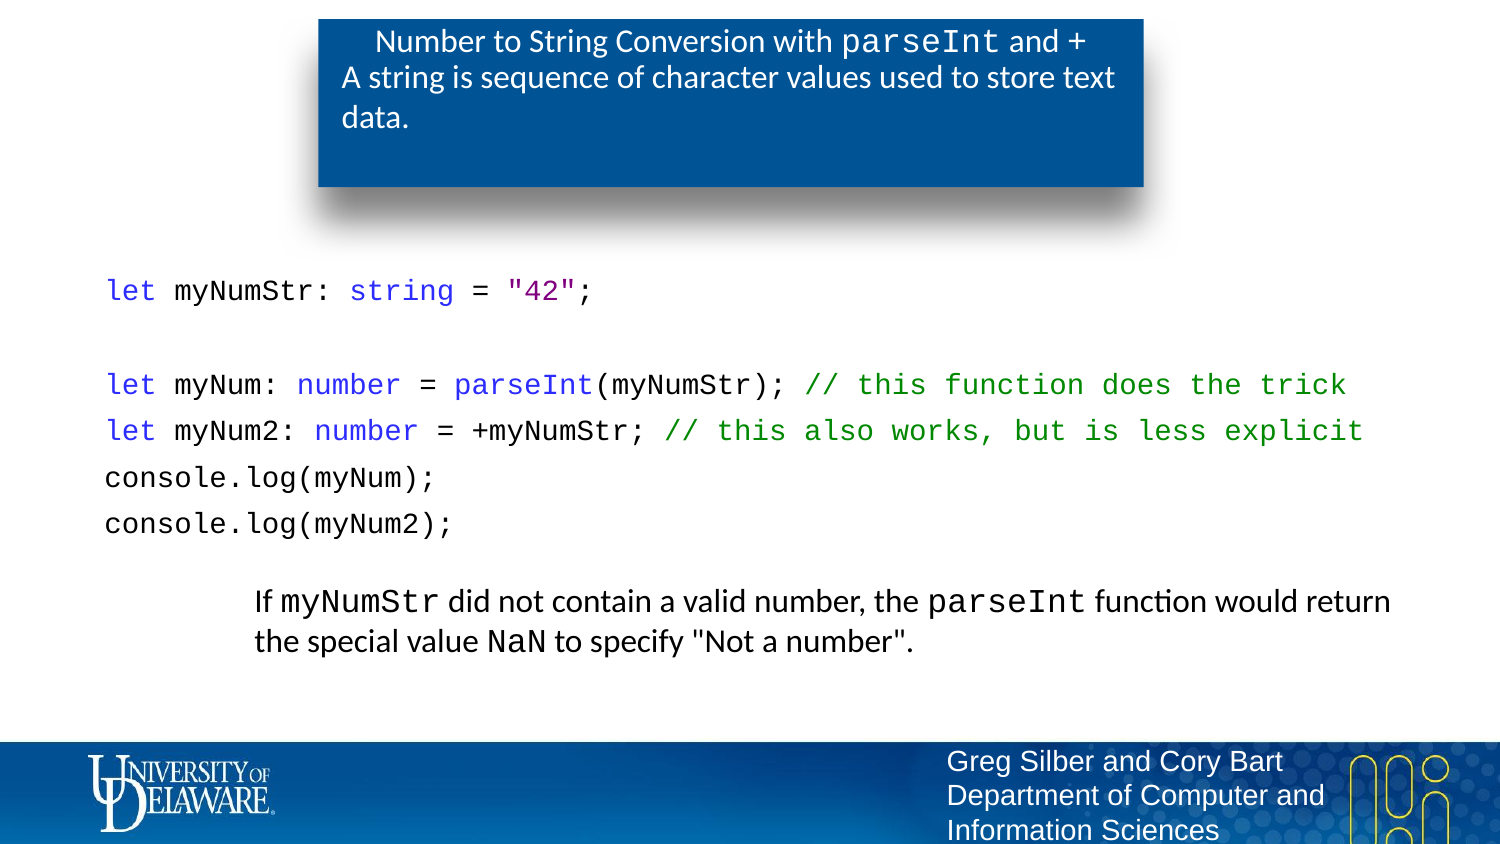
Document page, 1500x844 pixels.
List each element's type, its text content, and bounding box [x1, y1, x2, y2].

list A string is sequence of character values used to store text data. [318, 55, 1146, 186]
list let myNumStr: string = "42"; let myNum: number = parseInt(myNumStr); // this function does the trick let myNum2: number = +myNumStr; // this also works, but is less explicit console.log(myNum); console.log(myNum2); If myNumStr did not contain a valid number, the parseInt function would return the special value NaN to specify "Not a number". [89, 212, 1411, 735]
title Number to String Conversion with parseInt and + [318, 19, 1144, 55]
picture [0, 0, 1500, 844]
